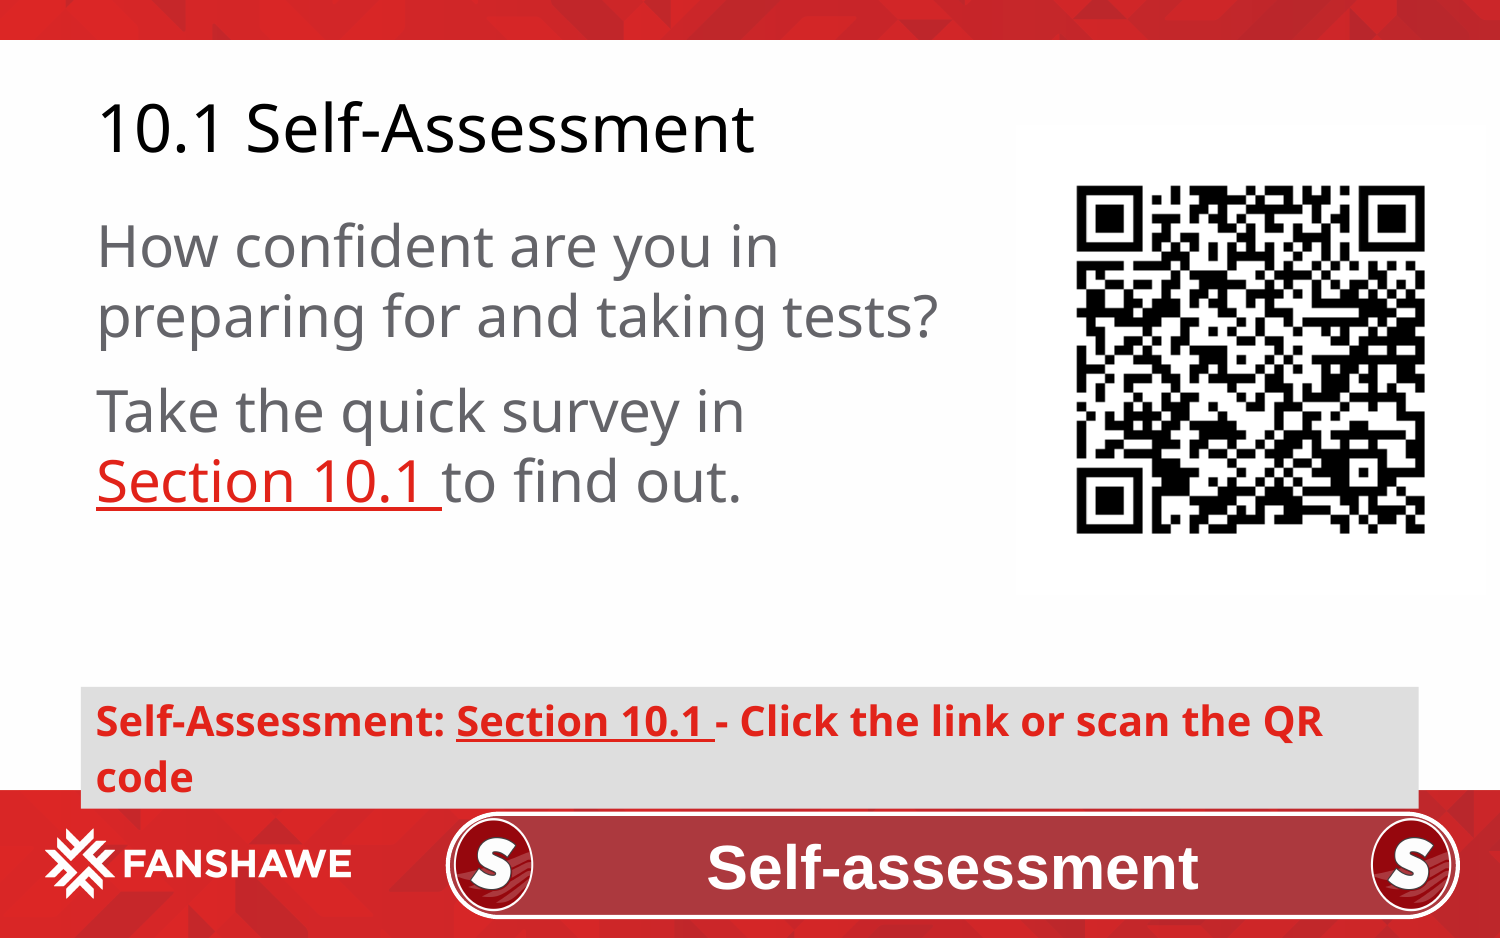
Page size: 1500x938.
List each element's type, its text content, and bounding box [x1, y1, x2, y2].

picture [0, 0, 1500, 938]
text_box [447, 813, 1458, 918]
title 10.1 Self-Assessment [81, 49, 1419, 202]
text_box Self-Assessment: Section 10.1 - Click the link or scan the QR code [80, 686, 1419, 809]
list How confident are you in preparing for and taking tests? Take the quick survey in Section 10.1 to find out. [81, 201, 991, 686]
